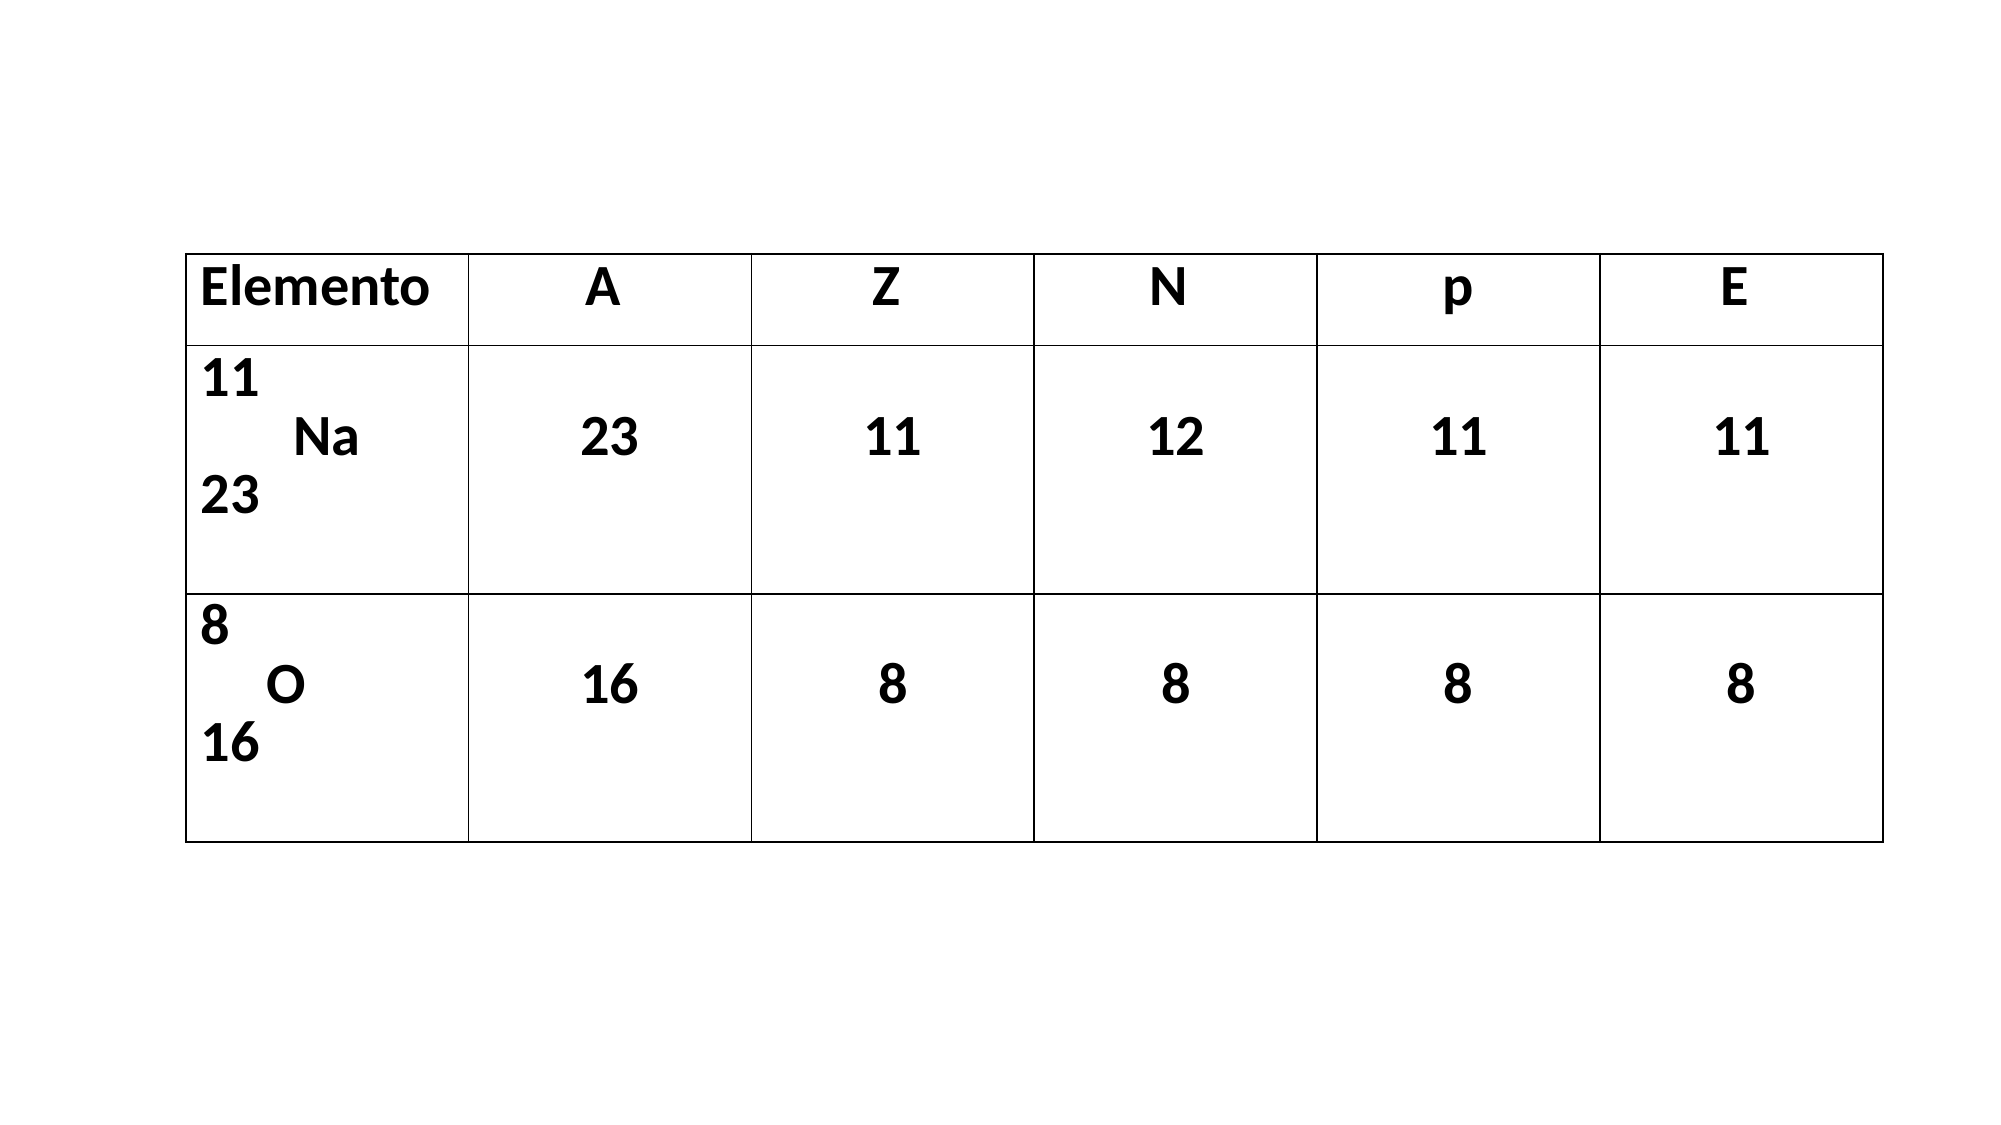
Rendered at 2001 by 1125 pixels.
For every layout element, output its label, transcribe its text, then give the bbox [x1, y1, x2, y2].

table_header A [469, 255, 751, 345]
table_cell 11 Na 23 [187, 346, 468, 593]
table_cell 8 [1318, 595, 1599, 841]
table_header Z [752, 255, 1033, 345]
table_cell 8 [752, 595, 1033, 841]
table_cell 23 [469, 346, 751, 593]
table_cell 11 [1601, 346, 1882, 593]
table_header E [1601, 255, 1882, 345]
table_header Elemento [187, 255, 468, 345]
table_cell 8 O 16 [187, 595, 468, 841]
table_header p [1318, 255, 1599, 345]
table_cell 12 [1035, 346, 1316, 593]
table_cell 8 [1035, 595, 1316, 841]
table_cell 11 [752, 346, 1033, 593]
table_cell 8 [1601, 595, 1882, 841]
table_header N [1035, 255, 1316, 345]
table_cell 11 [1318, 346, 1599, 593]
table_cell 16 [469, 595, 751, 841]
